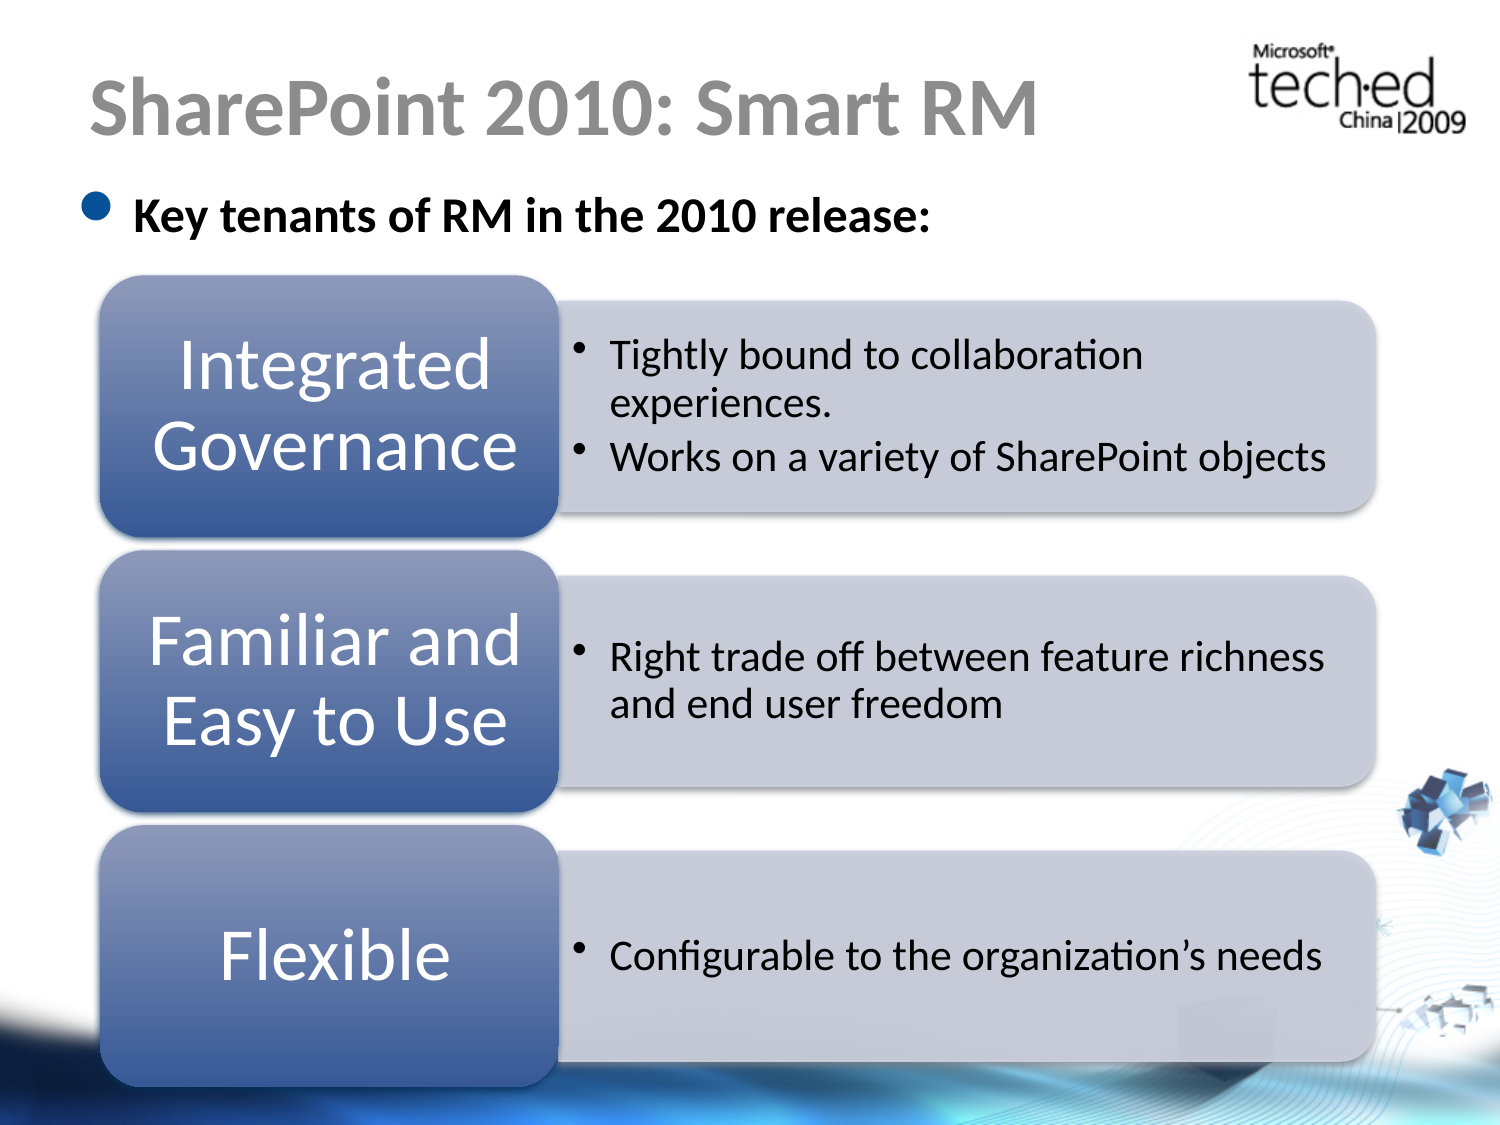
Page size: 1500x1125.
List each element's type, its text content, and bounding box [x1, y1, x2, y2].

title SharePoint 2010: Smart RM [75, 45, 1425, 174]
picture [0, 0, 1500, 1125]
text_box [99, 274, 1376, 1088]
list Key tenants of RM in the 2010 release: [62, 174, 1438, 248]
